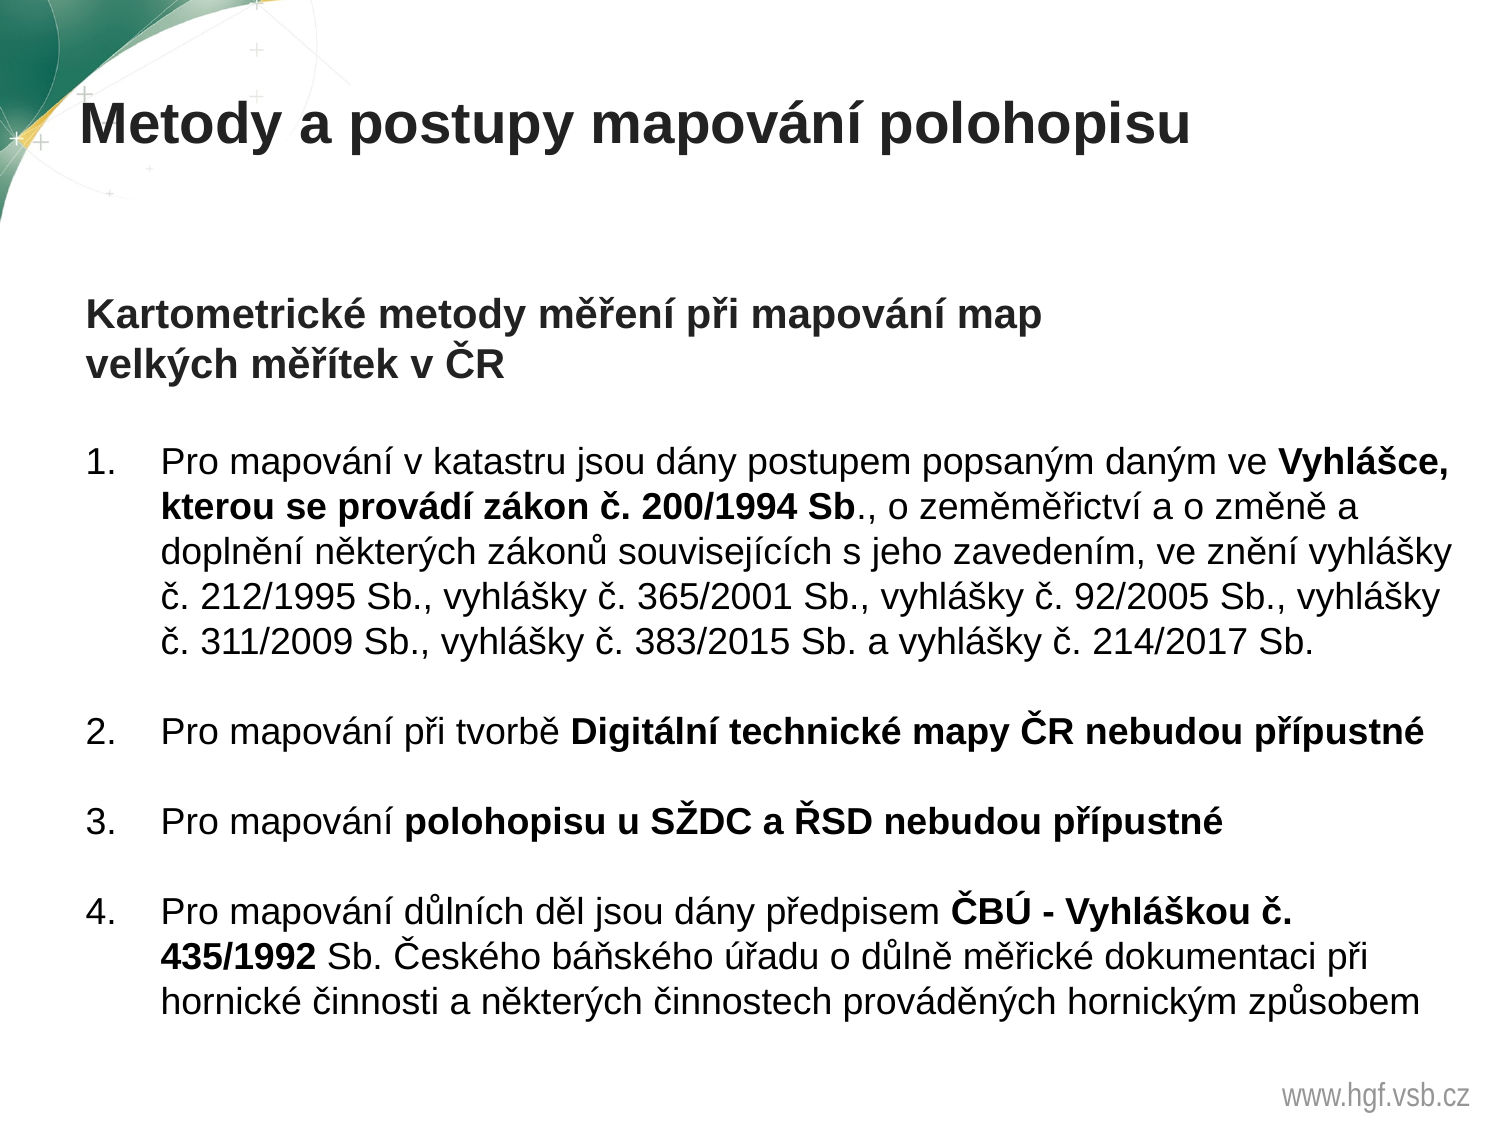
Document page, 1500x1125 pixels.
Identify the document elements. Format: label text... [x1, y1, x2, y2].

text_box Kartometrické metody měření při mapování map velkých měřítek v ČR Pro mapování v katastru jsou dány postupem popsaným daným ve Vyhlášce, kterou se provádí zákon č. 200/1994 Sb., o zeměměřictví a o změně a doplnění některých zákonů souvisejících s jeho zavedením, ve znění vyhlášky č. 212/1995 Sb., vyhlášky č. 365/2001 Sb., vyhlášky č. 92/2005 Sb., vyhlášky č. 311/2009 Sb., vyhlášky č. 383/2015 Sb. a vyhlášky č. 214/2017 Sb. Pro mapování při tvorbě Digitální technické mapy ČR nebudou přípustné Pro mapování polohopisu u SŽDC a ŘSD nebudou přípustné Pro mapování důlních děl jsou dány předpisem ČBÚ - Vyhláškou č. 435/1992 Sb. Českého báňského úřadu o důlně měřické dokumentaci při hornické činnosti a některých činnostech prováděných hornickým způsobem [70, 234, 1471, 1030]
picture [0, 0, 351, 225]
footer www.hgf.vsb.cz [995, 1034, 1471, 1113]
text_box Metody a postupy mapování polohopisu [64, 78, 1500, 163]
